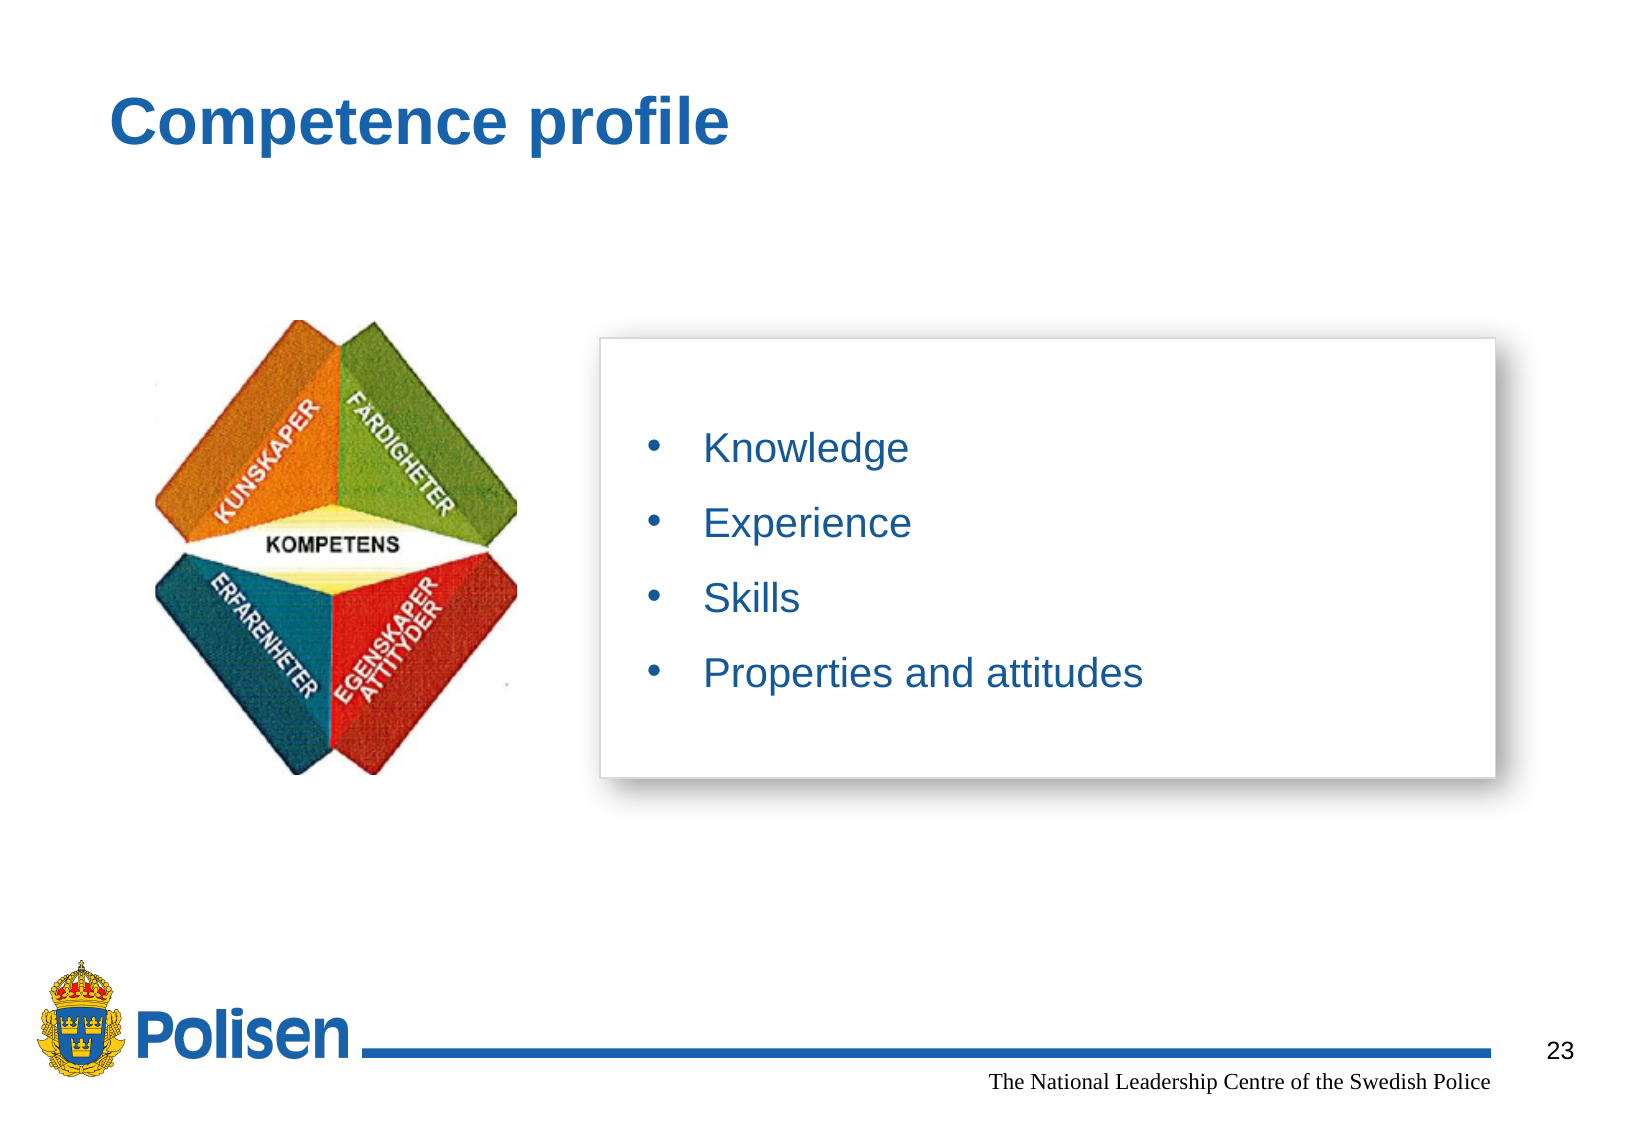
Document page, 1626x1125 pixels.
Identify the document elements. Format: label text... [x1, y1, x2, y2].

text_box Knowledge Experience Skills Properties and attitudes [599, 337, 1496, 779]
title Competence profile [97, 24, 1464, 212]
picture [155, 320, 518, 775]
picture [37, 960, 348, 1077]
